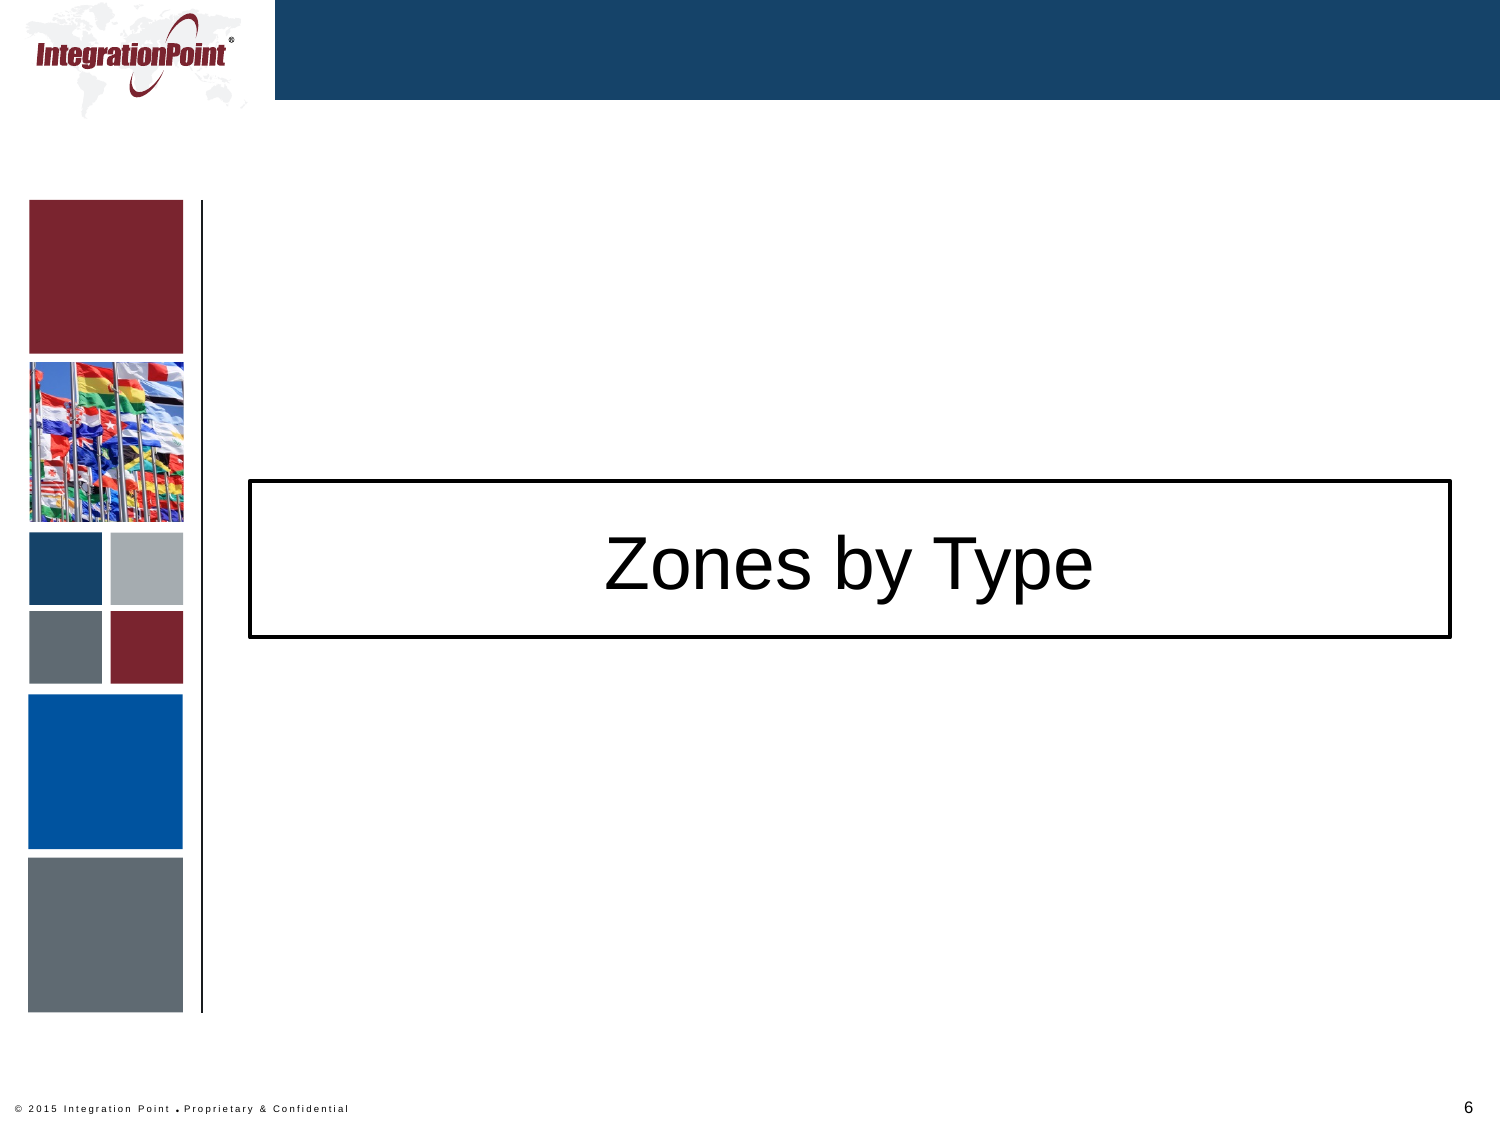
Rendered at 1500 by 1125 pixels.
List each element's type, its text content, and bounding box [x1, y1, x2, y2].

picture [29, 361, 184, 522]
text_box Zones by Type [248, 479, 1452, 639]
